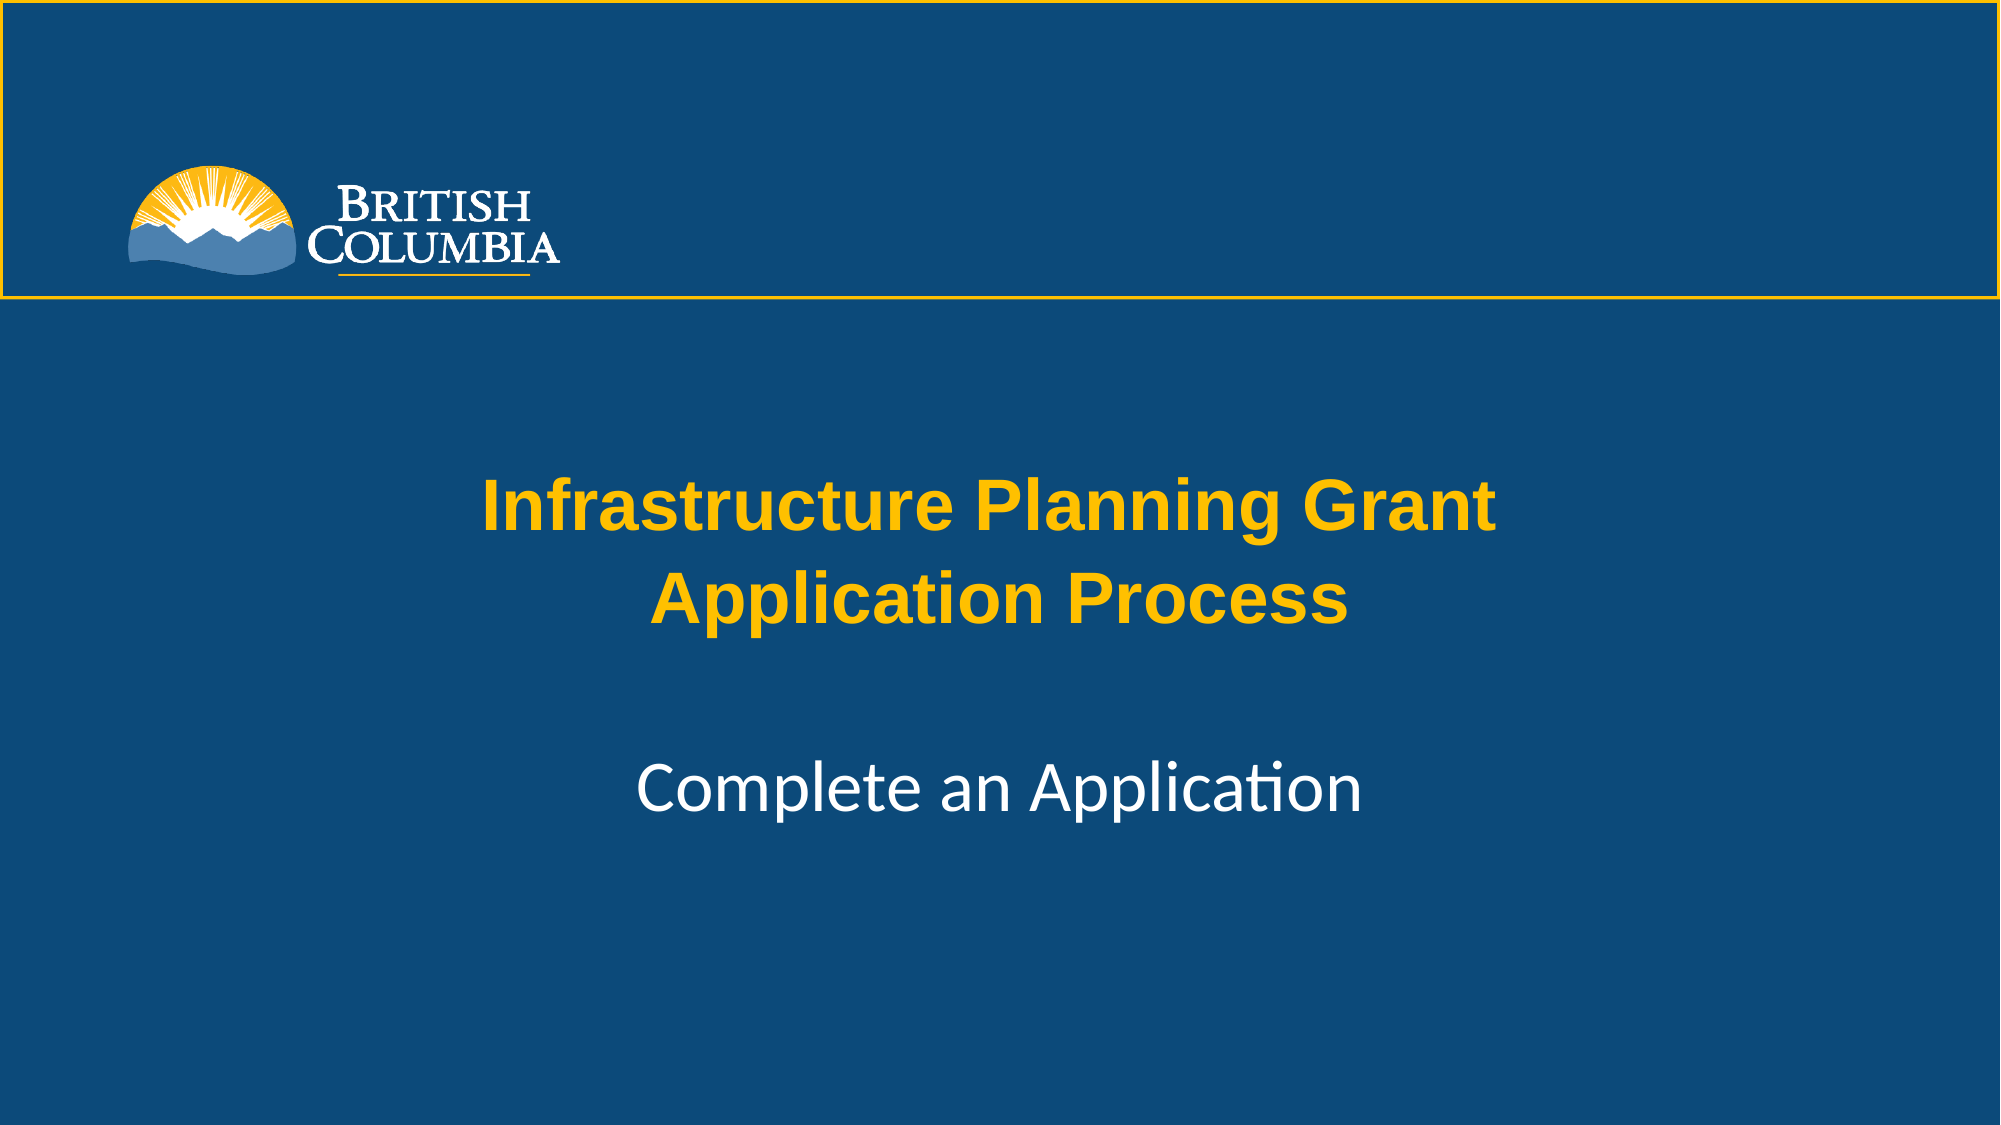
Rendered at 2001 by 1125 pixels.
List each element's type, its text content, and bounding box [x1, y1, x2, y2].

picture [128, 163, 561, 278]
title [0, 0, 2000, 299]
list Infrastructure Planning Grant Application Process Complete an Application [0, 299, 2000, 1125]
